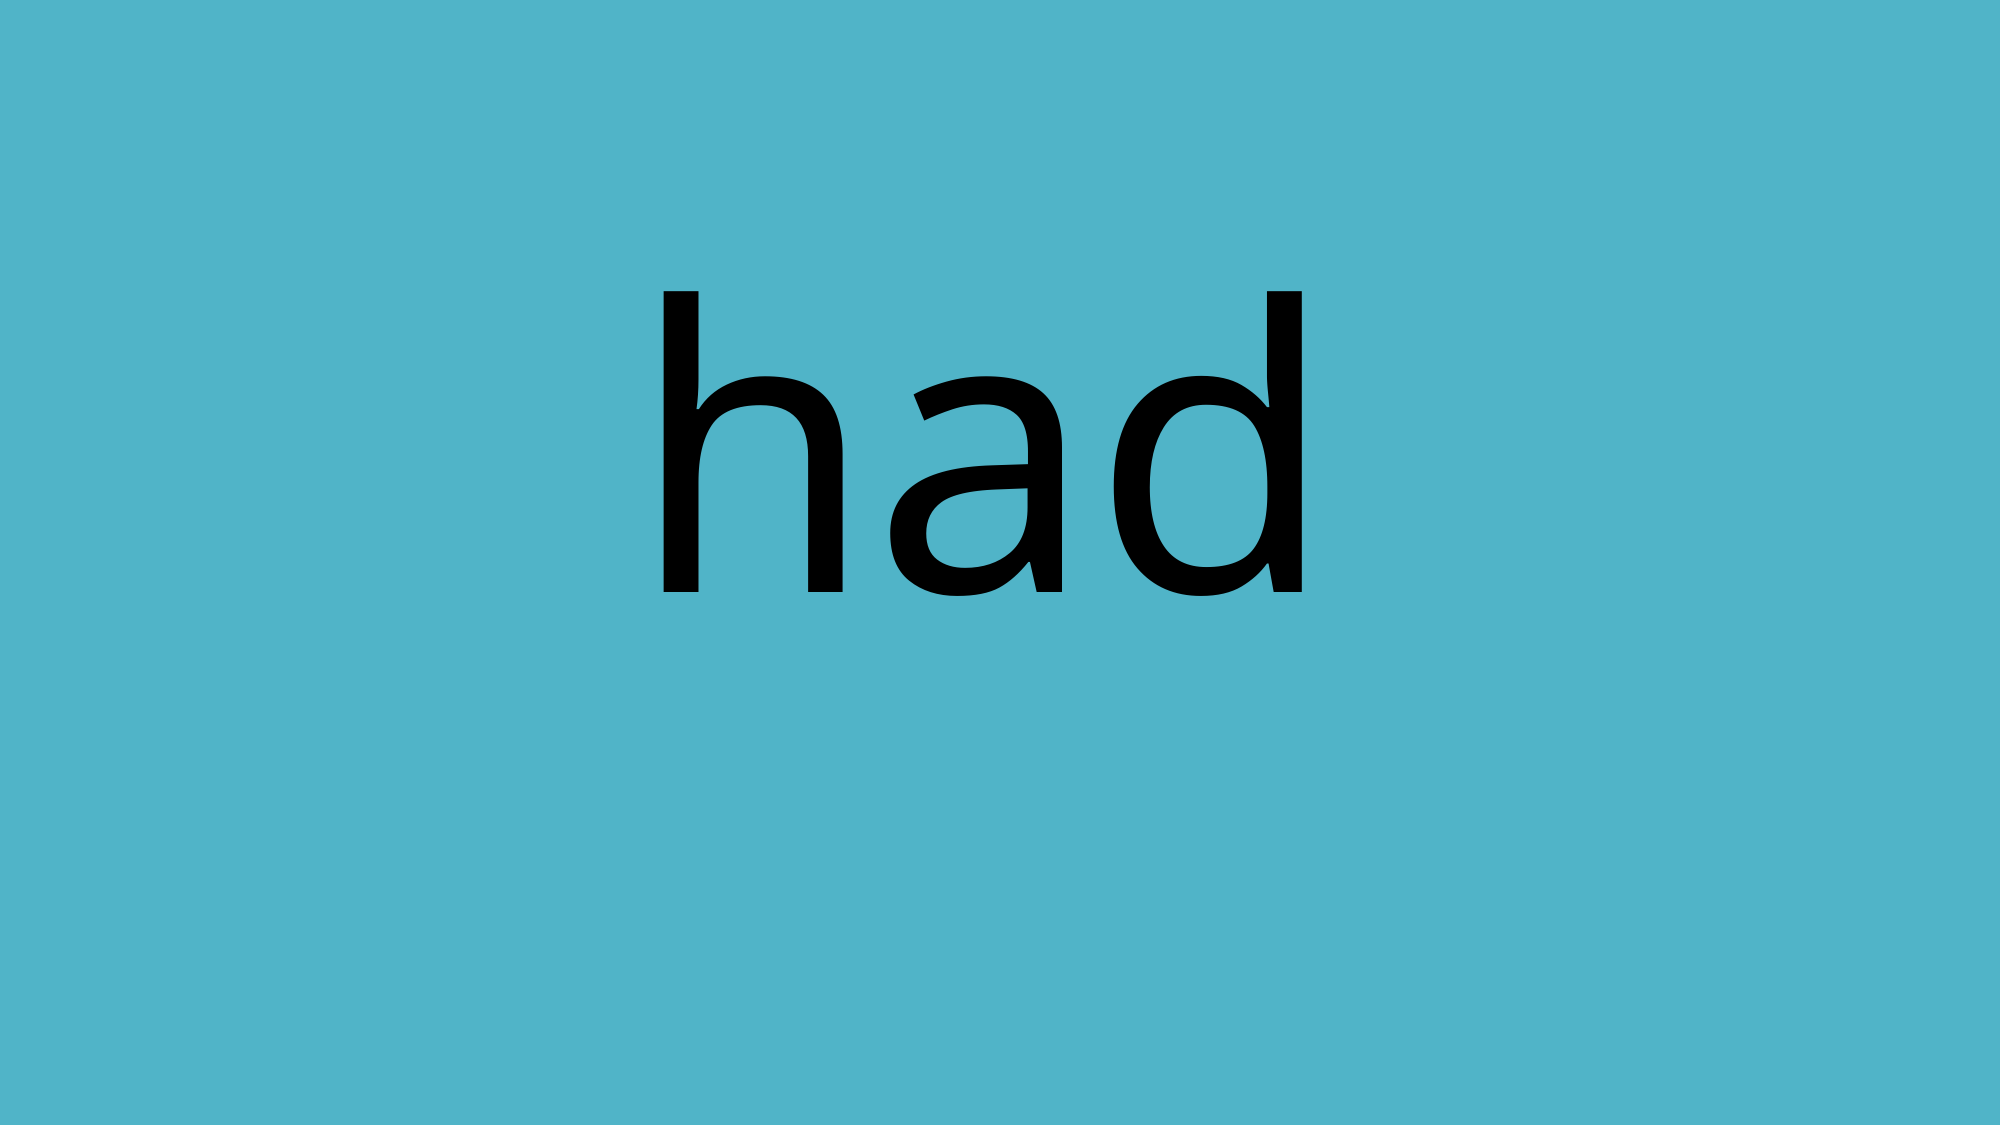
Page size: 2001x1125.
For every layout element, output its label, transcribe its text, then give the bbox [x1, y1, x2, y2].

title had [98, 126, 1868, 677]
